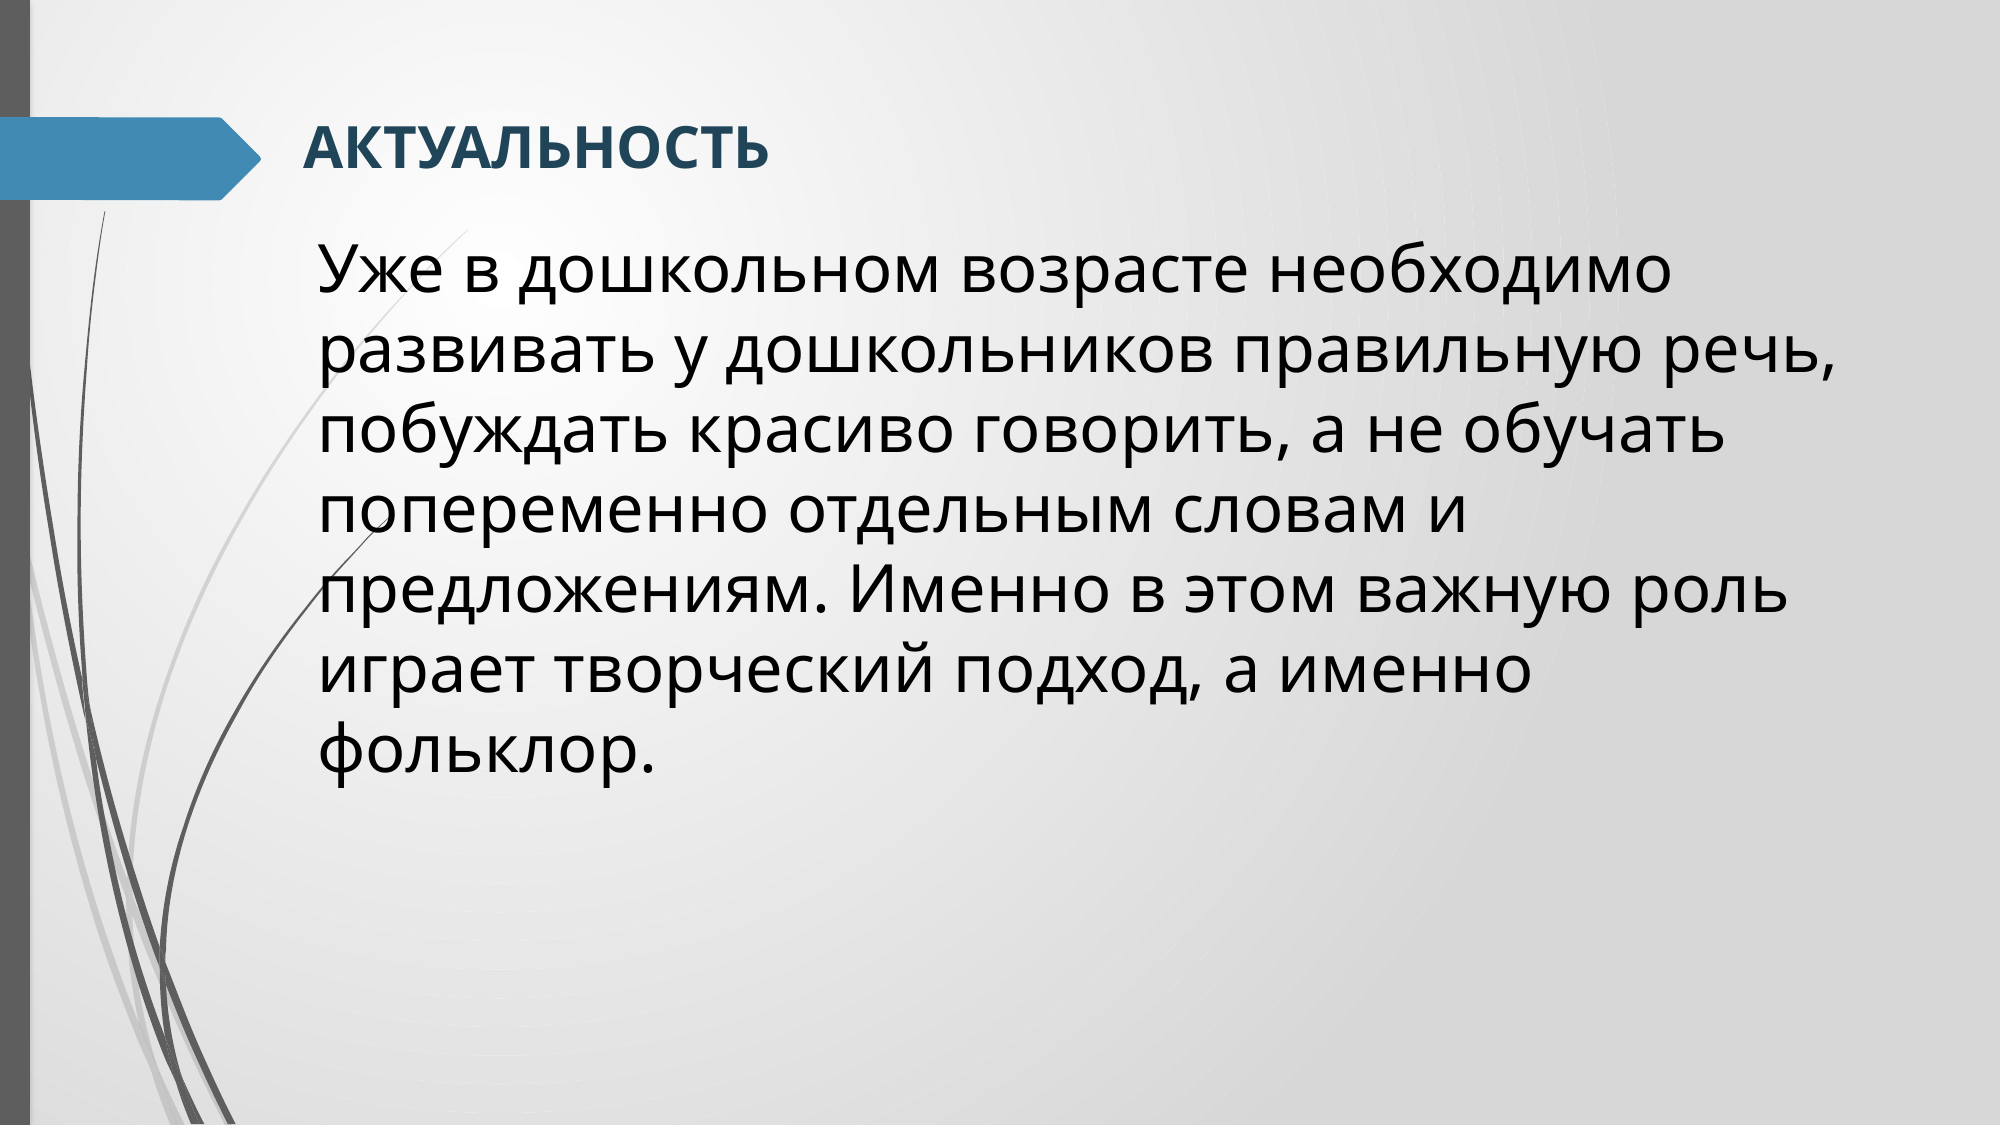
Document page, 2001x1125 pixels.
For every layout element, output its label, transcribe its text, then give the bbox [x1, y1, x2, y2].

text_box Уже в дошкольном возрасте необходимо развивать у дошкольников правильную речь, побуждать красиво говорить, а не обучать попеременно отдельным словам и предложениям. Именно в этом важную роль играет творческий подход, а именно фольклор. [302, 218, 1878, 793]
text_box АКТУАЛЬНОСТЬ [289, 102, 786, 188]
